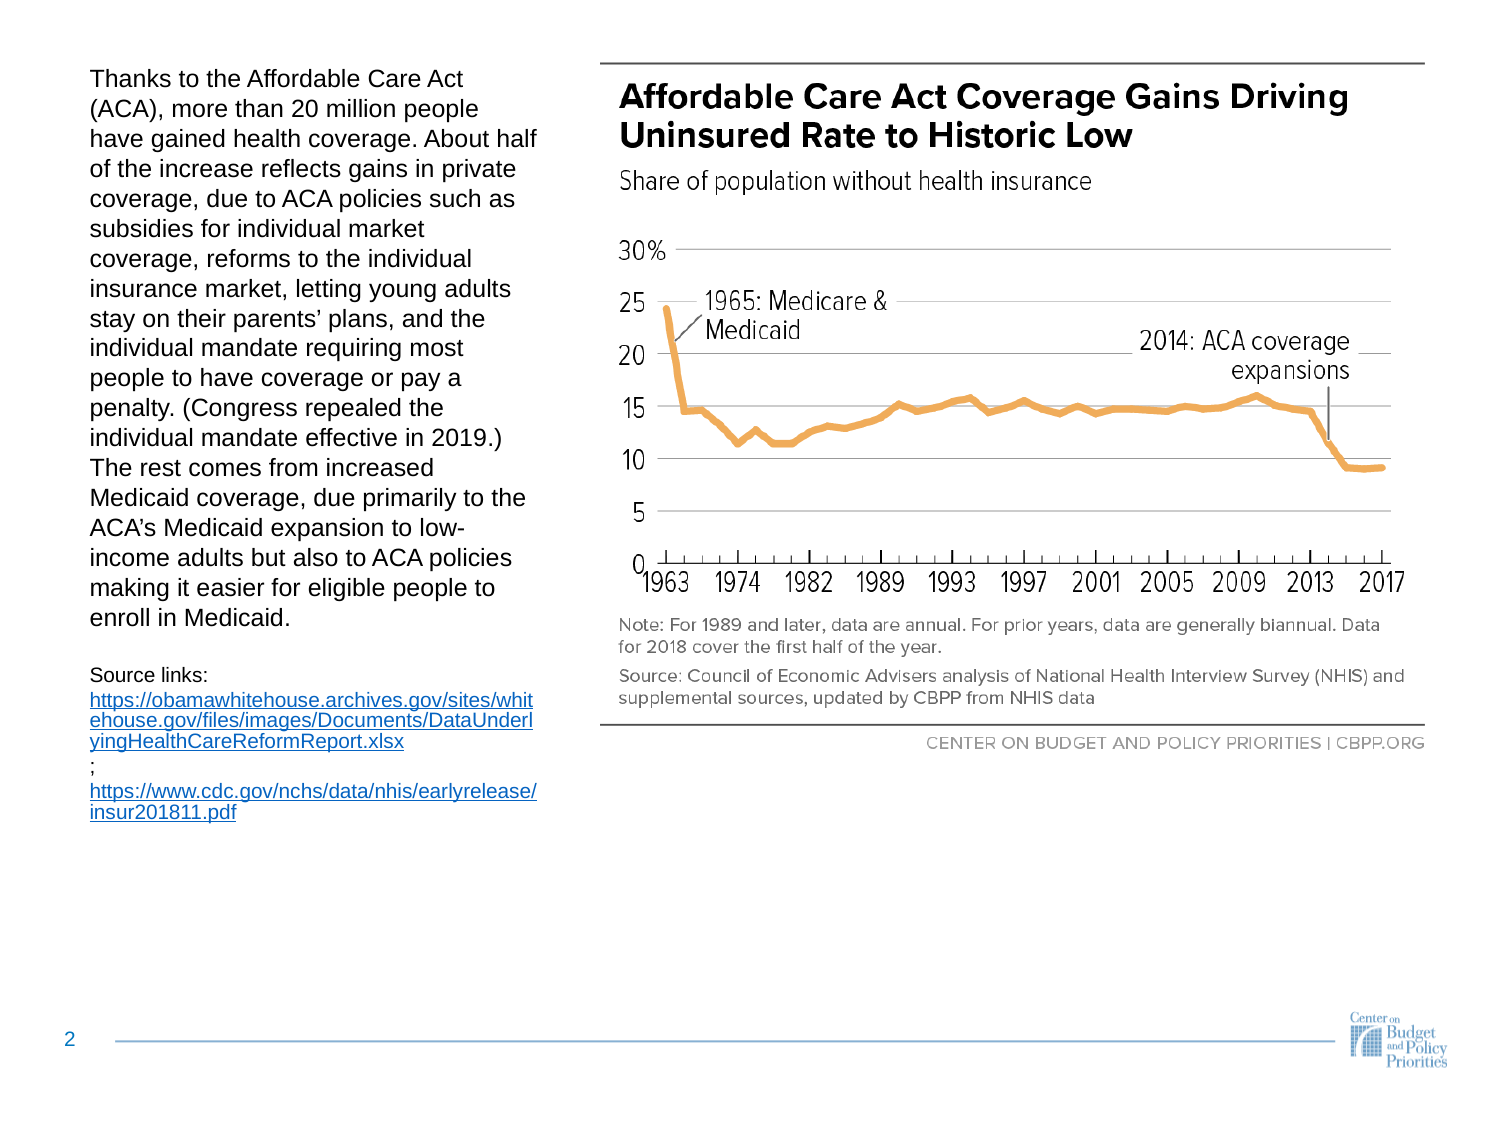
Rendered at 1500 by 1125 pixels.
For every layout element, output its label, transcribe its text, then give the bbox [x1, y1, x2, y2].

picture [599, 62, 1425, 767]
picture [0, 993, 1500, 1121]
text_box Thanks to the Affordable Care Act (ACA), more than 20 million people have gained health coverage. About half of the increase reflects gains in private coverage, due to ACA policies such as subsidies for individual market coverage, reforms to the individual insurance market, letting young adults stay on their parents’ plans, and the individual mandate requiring most people to have coverage or pay a penalty. (Congress repealed the individual mandate effective in 2019.) The rest comes from increased Medicaid coverage, due primarily to the ACA’s Medicaid expansion to low-income adults but also to ACA policies making it easier for eligible people to enroll in Medicaid. Source links: https://obamawhitehouse.archives.gov/sites/whitehouse.gov/files/images/Documents/DataUnderlyingHealthCareReformReport.xlsx; https://www.cdc.gov/nchs/data/nhis/earlyrelease/insur201811.pdf [89, 62, 539, 787]
slide_number 1 [64, 1025, 116, 1070]
